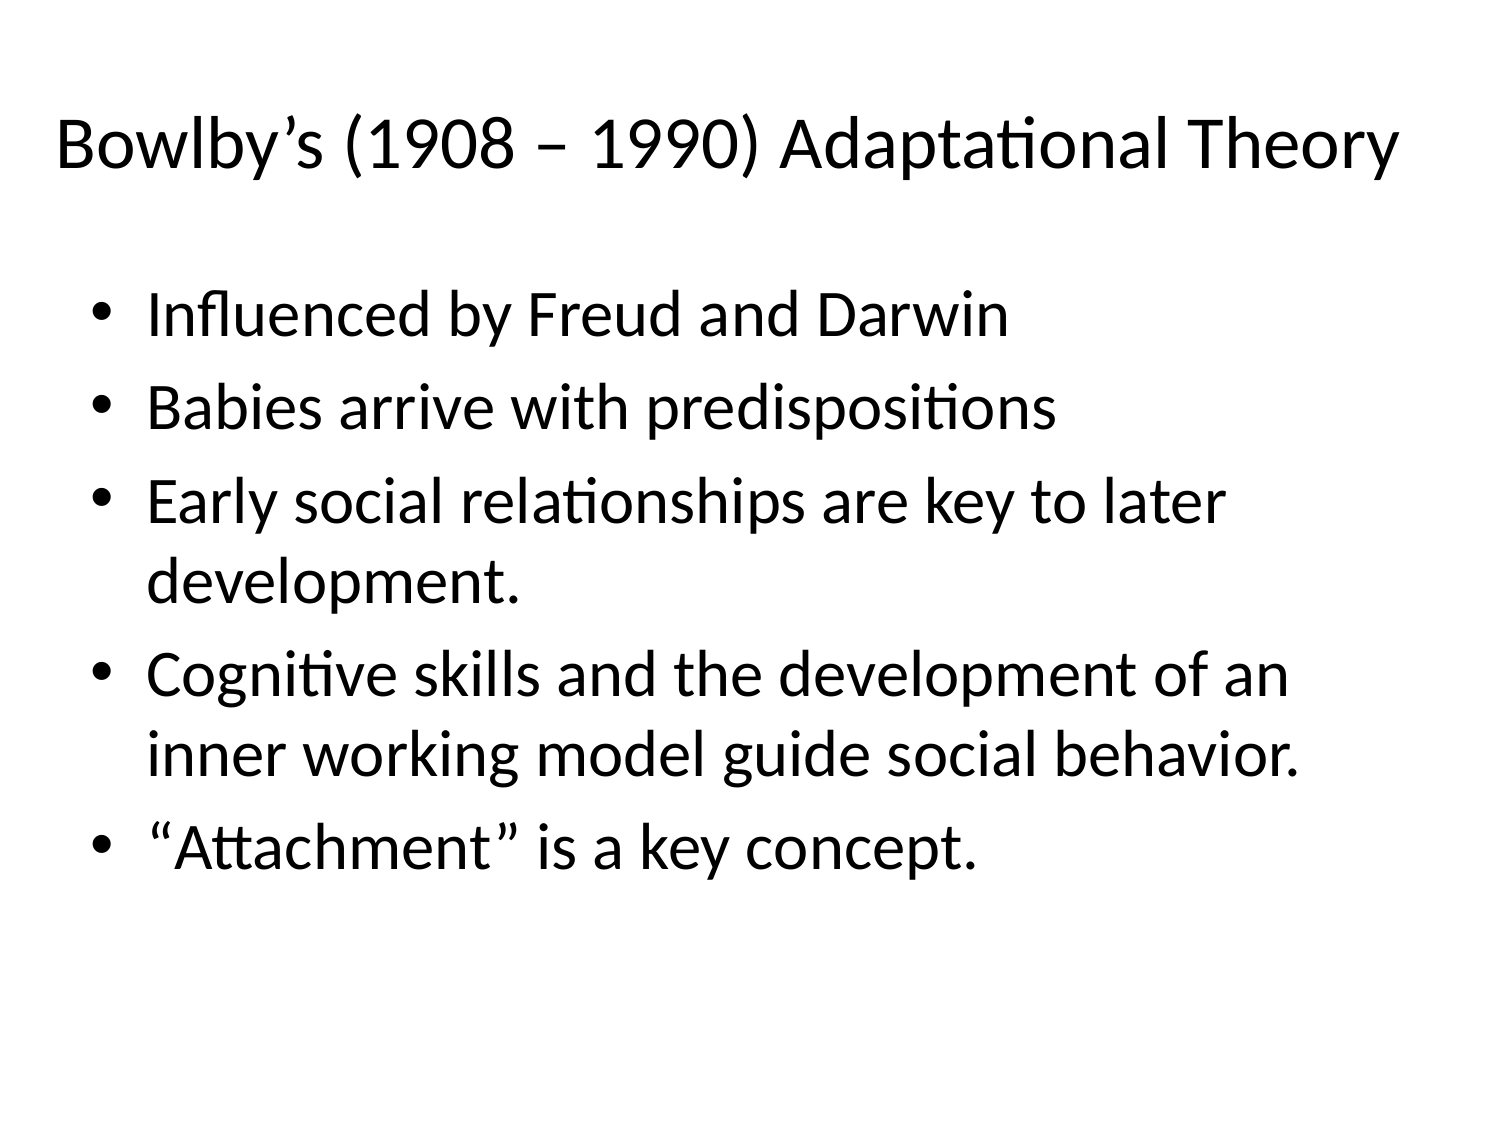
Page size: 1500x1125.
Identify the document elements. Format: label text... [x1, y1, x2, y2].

title Bowlby’s (1908 – 1990) Adaptational Theory [32, 45, 1425, 233]
list Influenced by Freud and Darwin Babies arrive with predispositions Early social relationships are key to later development. Cognitive skills and the development of an inner working model guide social behavior. “Attachment” is a key concept. [75, 262, 1425, 1005]
